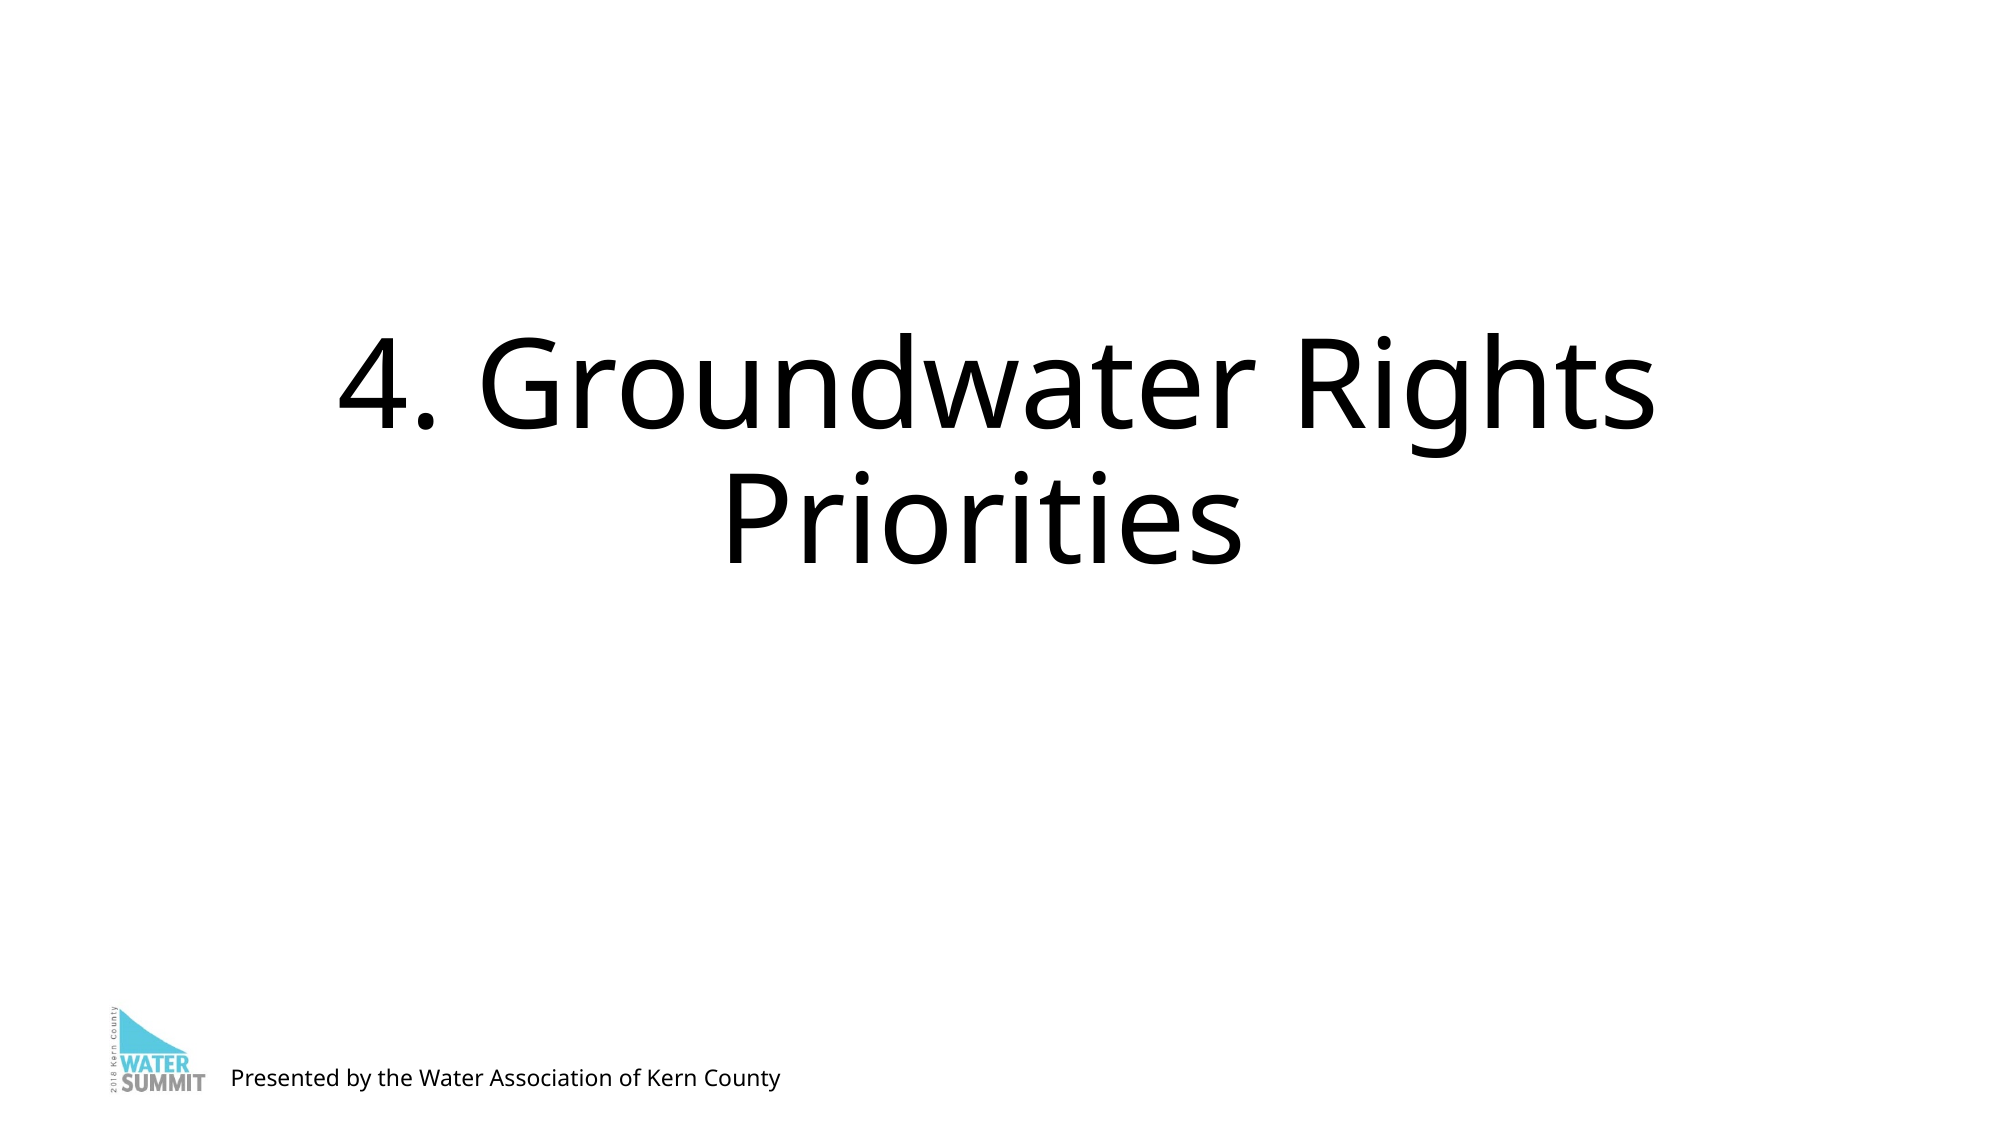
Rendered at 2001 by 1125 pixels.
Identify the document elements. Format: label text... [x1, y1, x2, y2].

text_box Presented by the Water Association of Kern County [277, 1056, 1104, 1099]
title 4. Groundwater Rights Priorities [136, 280, 1862, 749]
picture [109, 944, 277, 1125]
